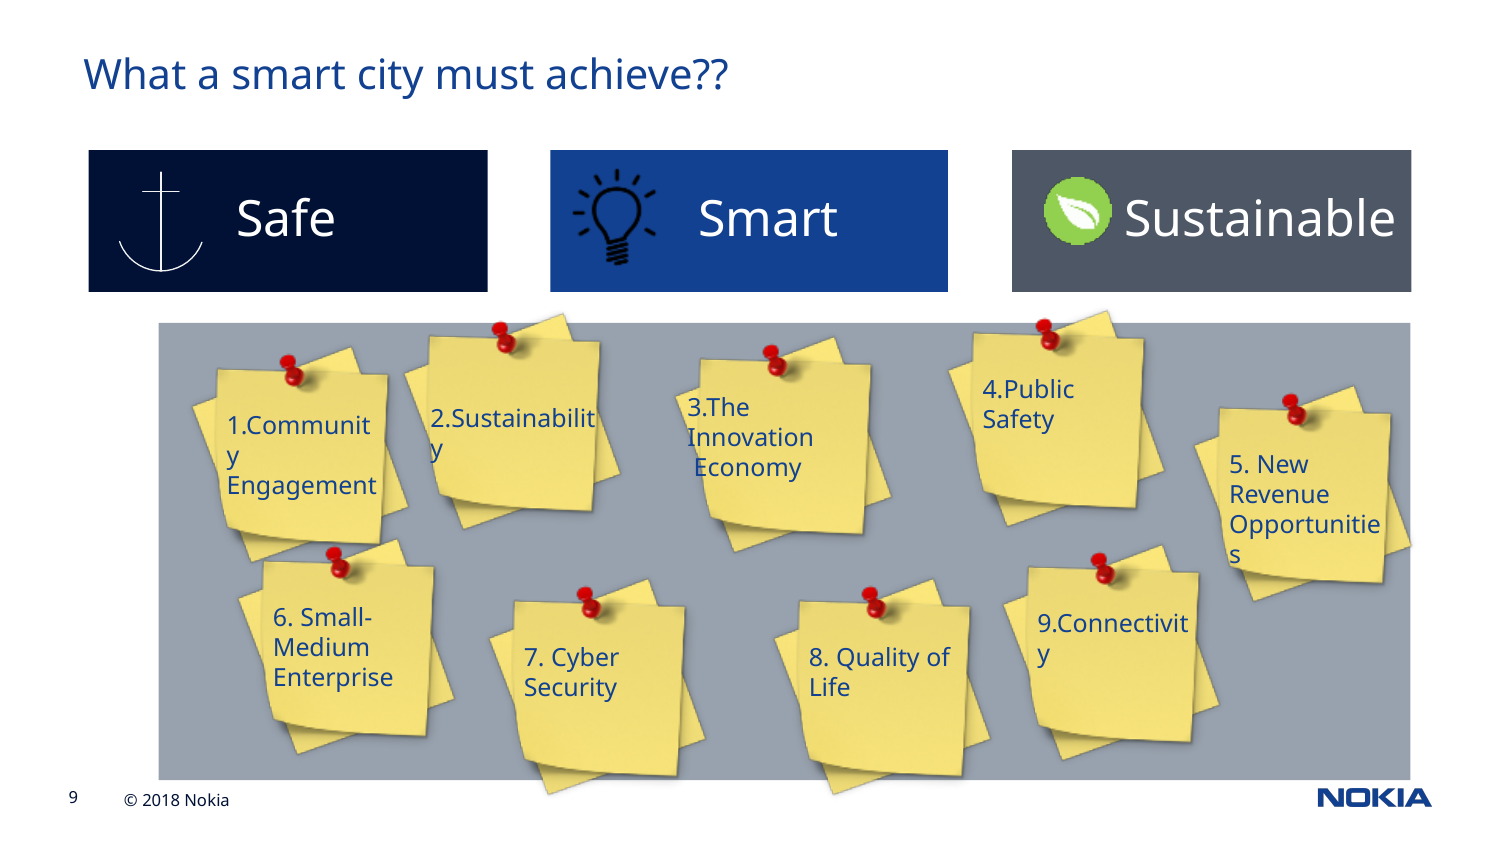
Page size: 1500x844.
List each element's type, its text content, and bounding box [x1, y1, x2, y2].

picture [1044, 177, 1112, 245]
picture [1292, 762, 1458, 833]
text_box Smart [549, 149, 949, 293]
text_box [185, 340, 397, 570]
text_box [397, 307, 628, 537]
text_box Safe [87, 149, 489, 293]
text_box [117, 172, 205, 272]
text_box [767, 572, 998, 802]
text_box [668, 330, 899, 560]
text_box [995, 538, 1227, 768]
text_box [1187, 379, 1419, 609]
title What a smart city must achieve?? [68, 45, 1432, 97]
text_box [941, 304, 1172, 534]
text_box [157, 322, 1411, 781]
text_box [482, 572, 713, 802]
picture [540, 141, 692, 292]
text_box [231, 532, 462, 762]
text_box Sustainable [1011, 149, 1412, 293]
